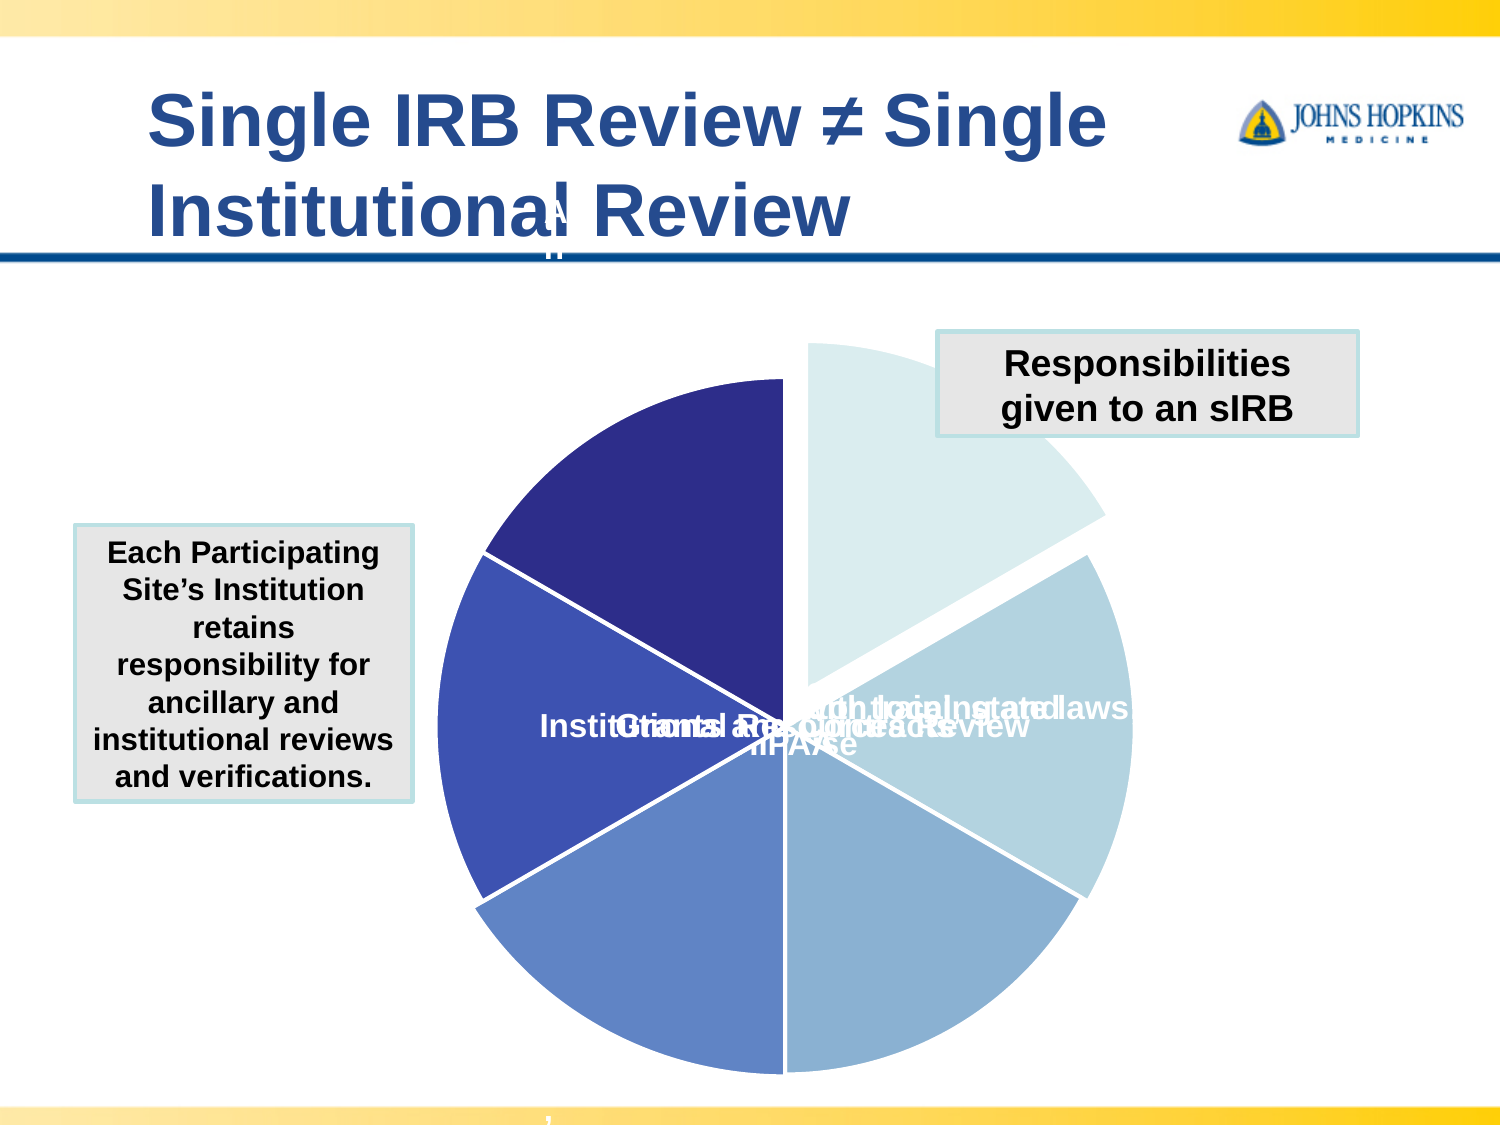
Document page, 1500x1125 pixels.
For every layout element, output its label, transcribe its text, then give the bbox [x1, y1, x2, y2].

picture [0, 0, 1500, 1125]
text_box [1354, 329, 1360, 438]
text_box Each Participating Site’s Institution retains responsibility for ancillary and institutional reviews and verifications. [73, 523, 219, 804]
title Single IRB Review ≠ Single Institutional Review [132, 64, 1408, 252]
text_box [224, 292, 1351, 1125]
